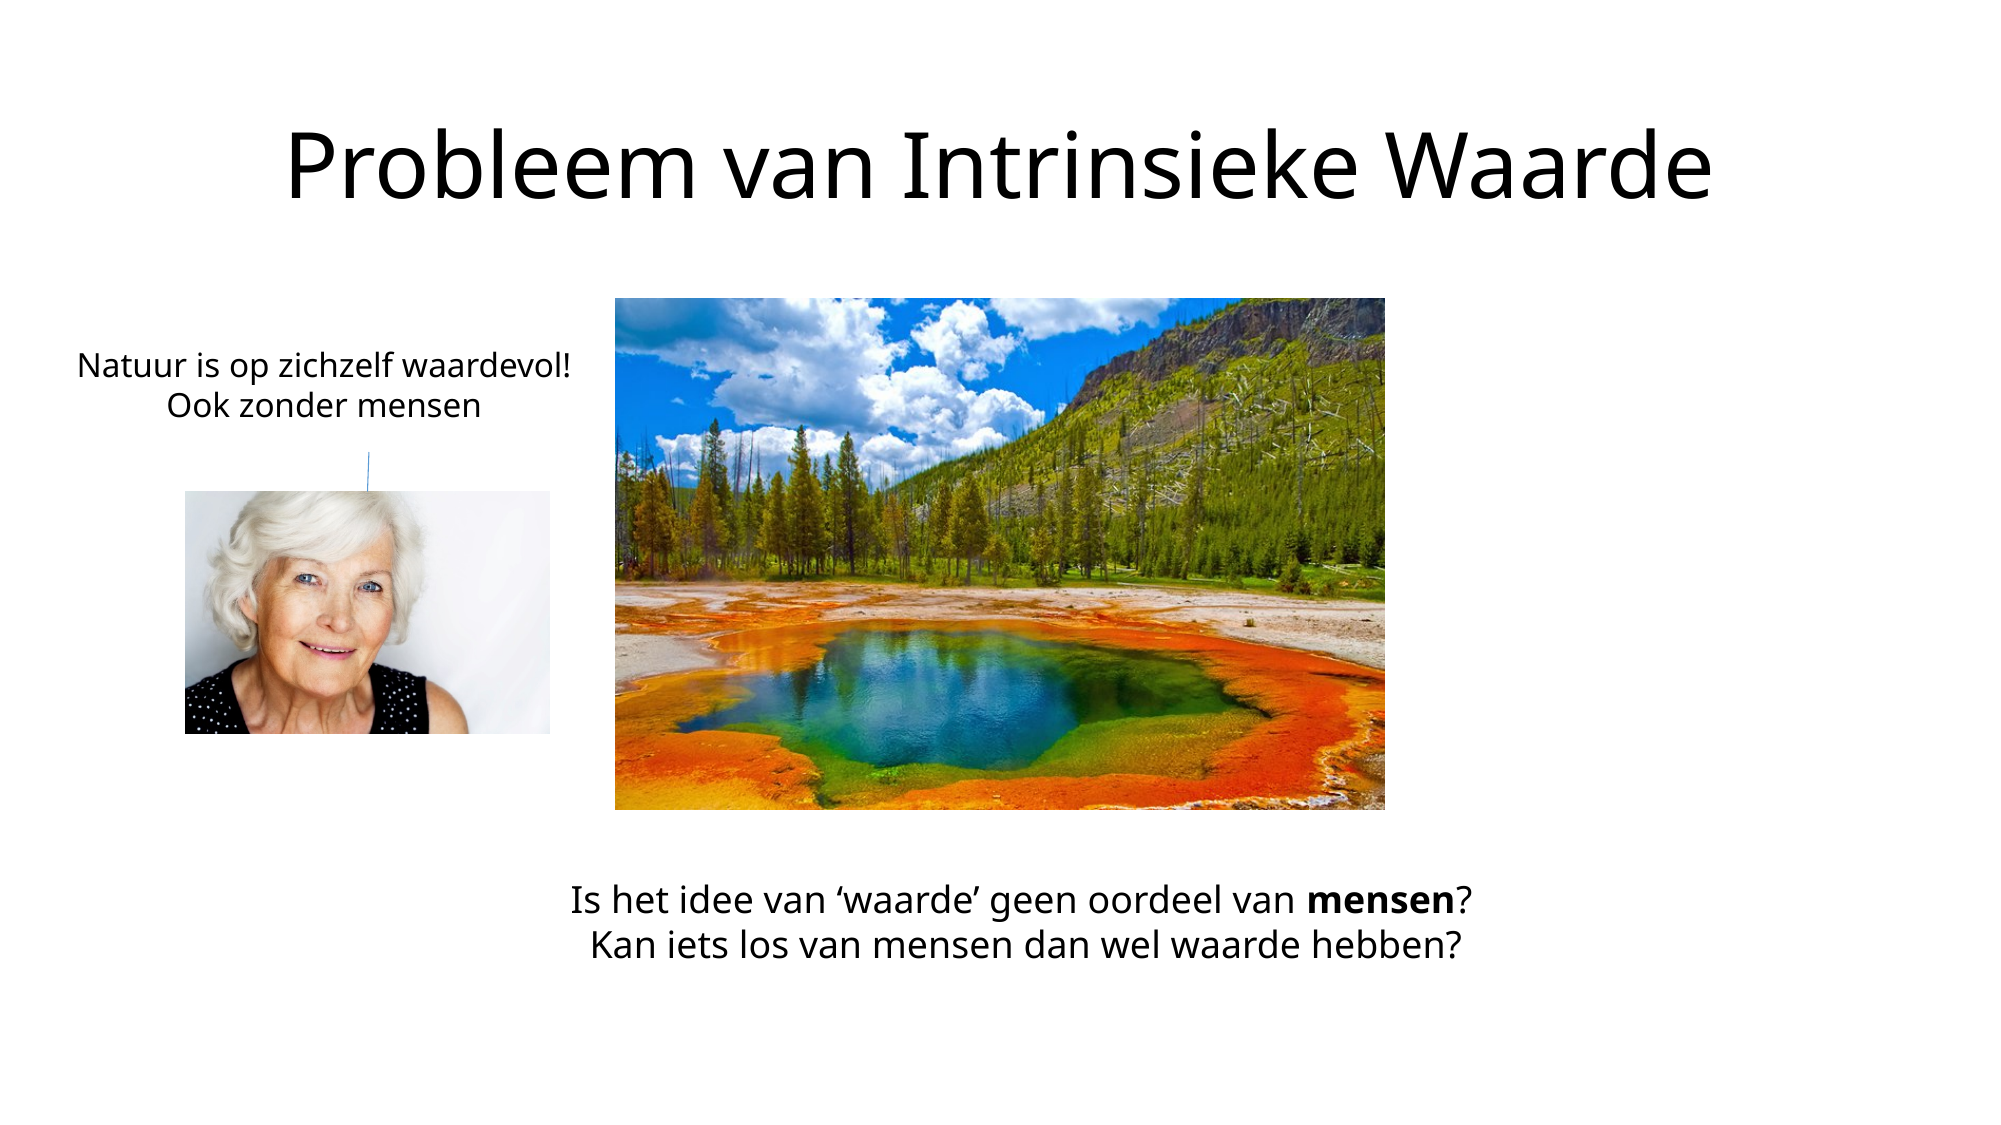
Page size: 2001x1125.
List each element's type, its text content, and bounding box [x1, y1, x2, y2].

picture [615, 298, 1385, 810]
text_box Natuur is op zichzelf waardevol! Ook zonder mensen [0, 336, 615, 431]
picture [185, 491, 550, 734]
text_box Is het idee van ‘waarde’ geen oordeel van mensen? Kan iets los van mensen dan wel waarde hebben? [352, 868, 1700, 974]
title Probleem van Intrinsieke Waarde [137, 59, 1863, 278]
